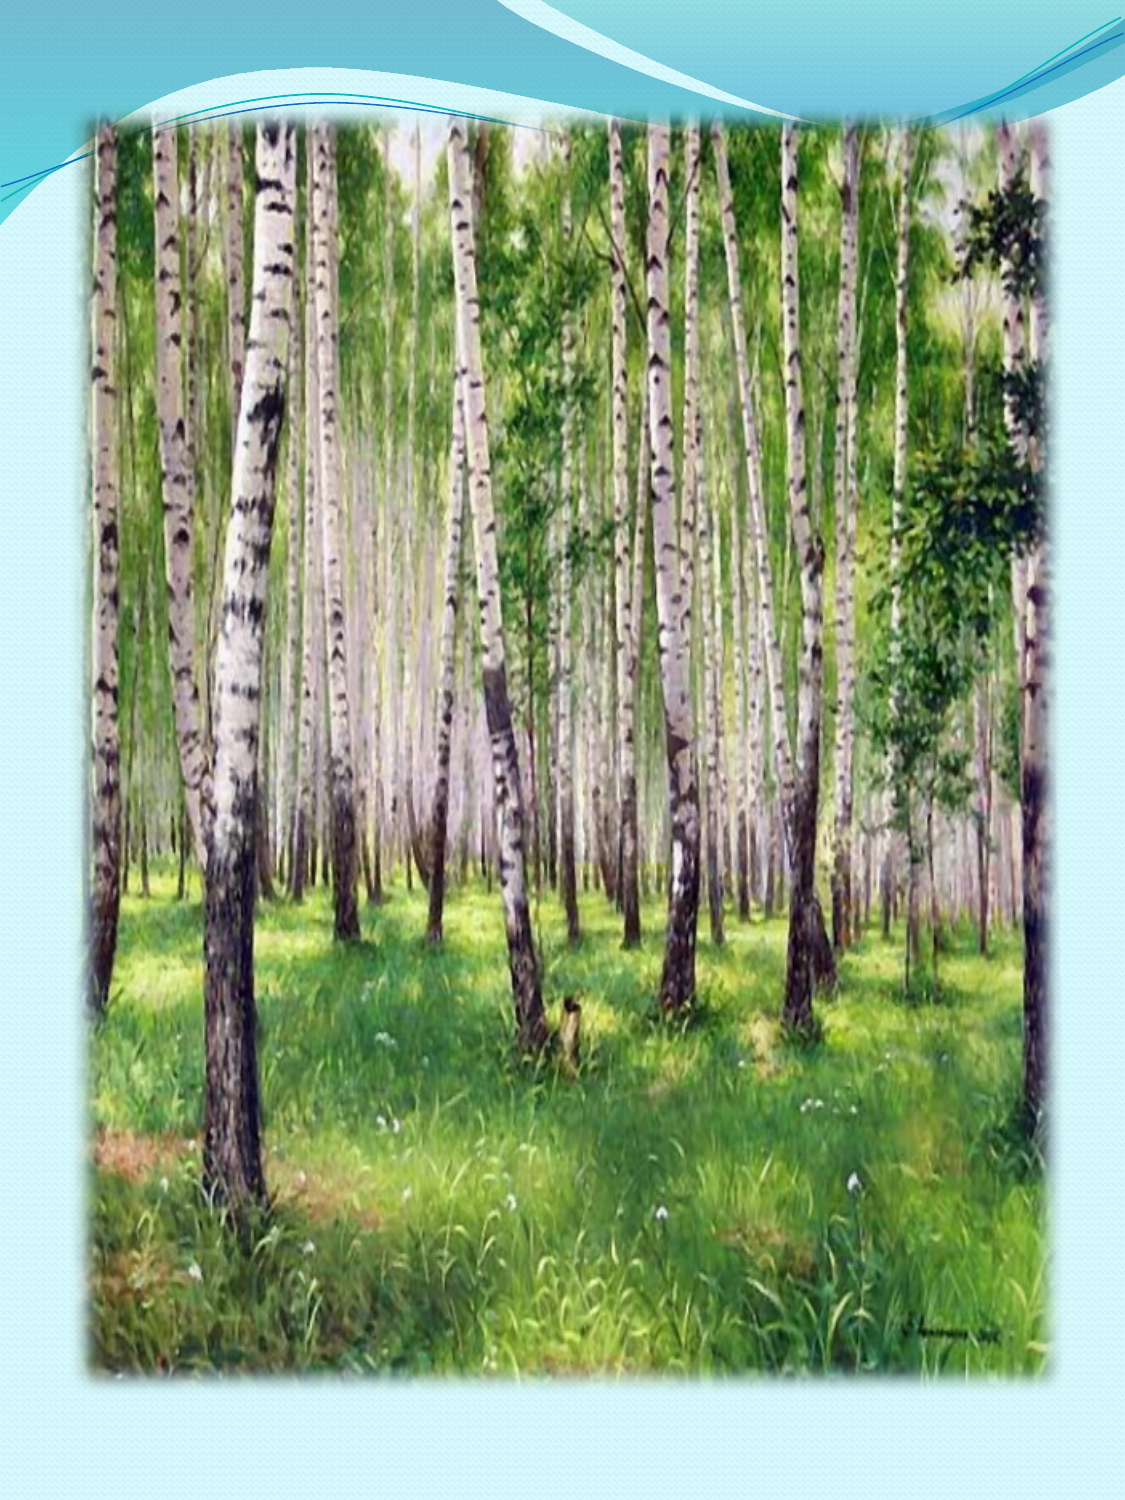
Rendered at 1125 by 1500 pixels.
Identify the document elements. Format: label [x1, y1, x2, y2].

picture [70, 105, 1067, 1395]
